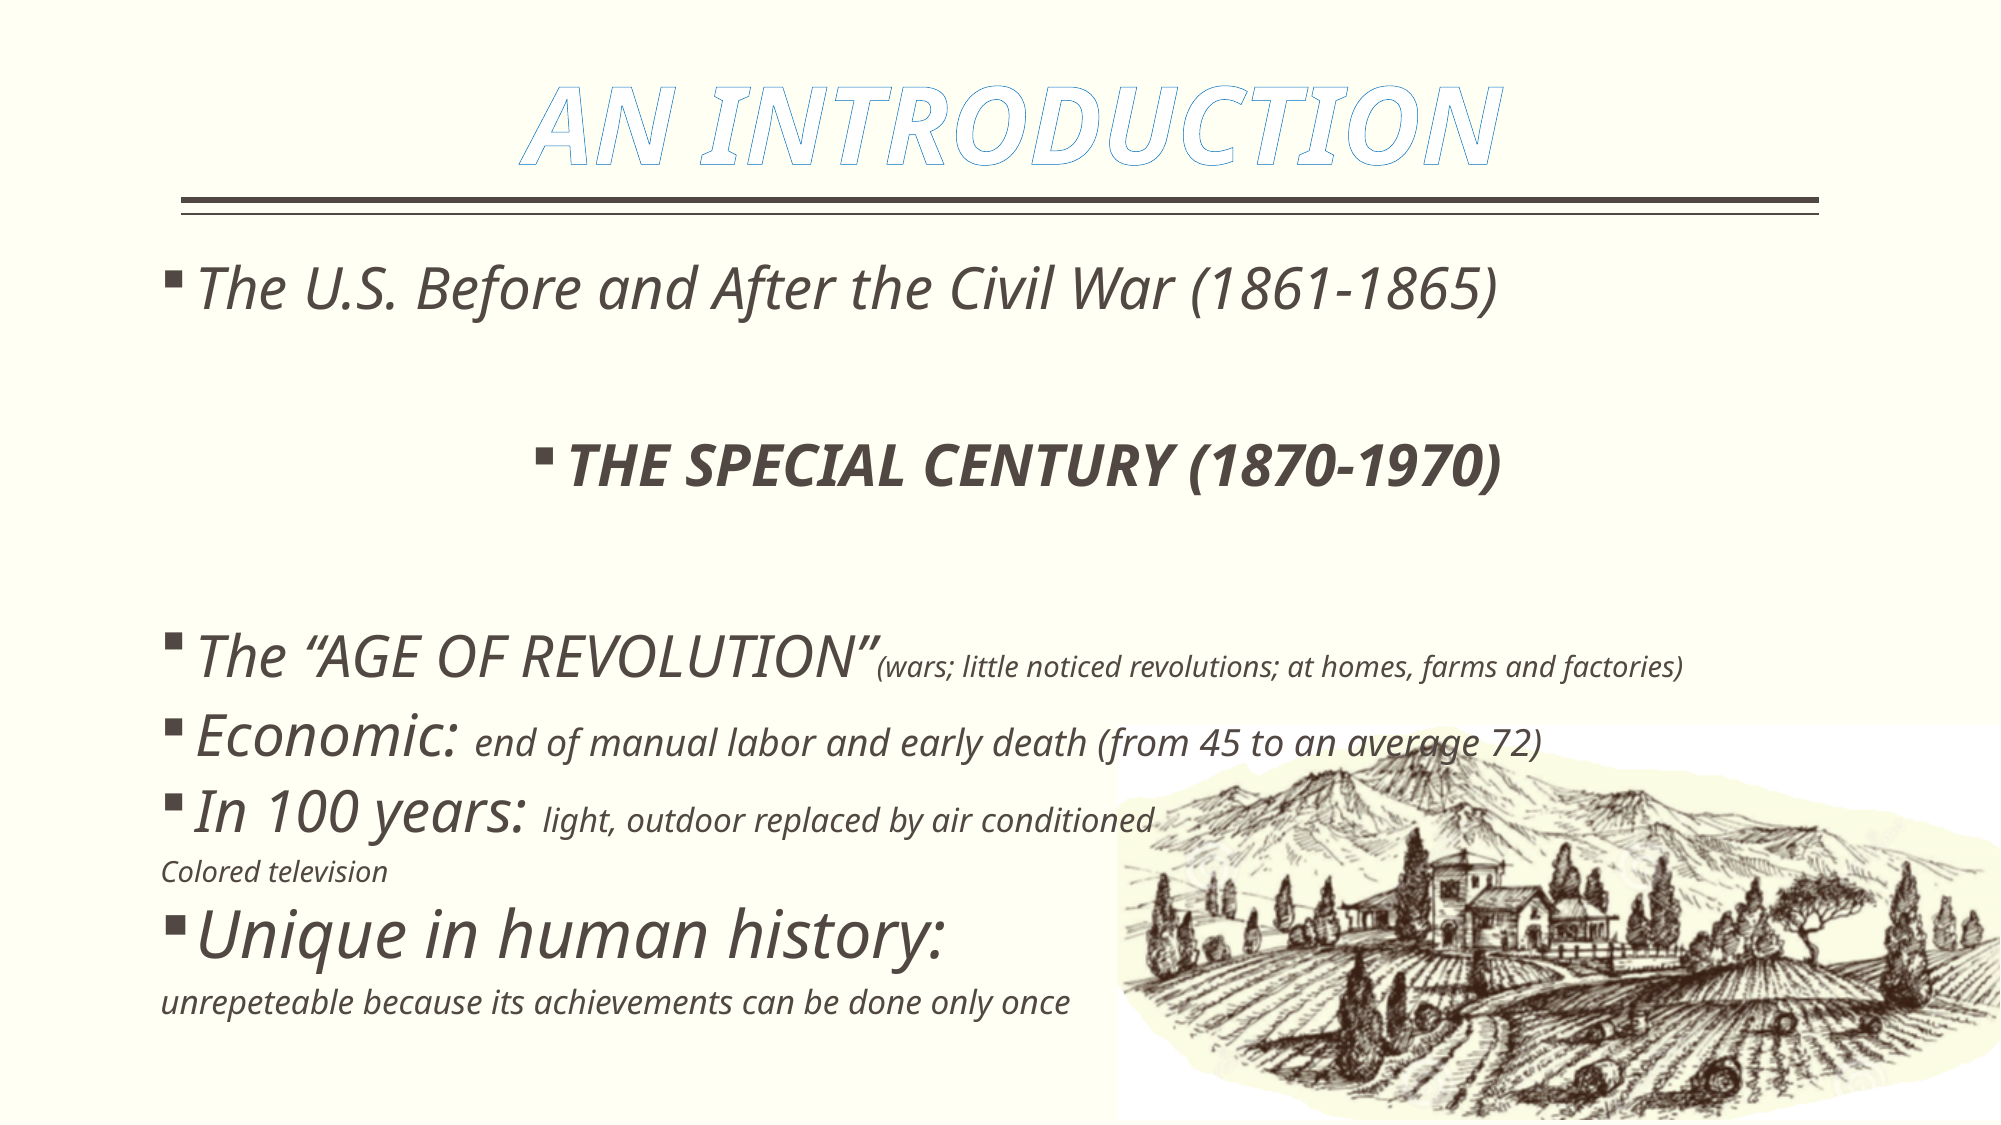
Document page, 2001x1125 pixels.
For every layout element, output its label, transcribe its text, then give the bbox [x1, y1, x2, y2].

list The U.S. Before and After the Civil War (1861-1865) THE SPECIAL CENTURY (1870-1970) The “AGE OF REVOLUTION”(wars; little noticed revolutions; at homes, farms and factories) Economic: end of manual labor and early death (from 45 to an average 72) In 100 years: light, outdoor replaced by air conditioned Colored television Unique in human history: unrepeteable because its achievements can be done only once [83, 251, 1874, 1046]
text_box AN INTRODUCTION [94, 33, 1917, 196]
picture [1117, 725, 2000, 1120]
text_box [76, 251, 1111, 1112]
